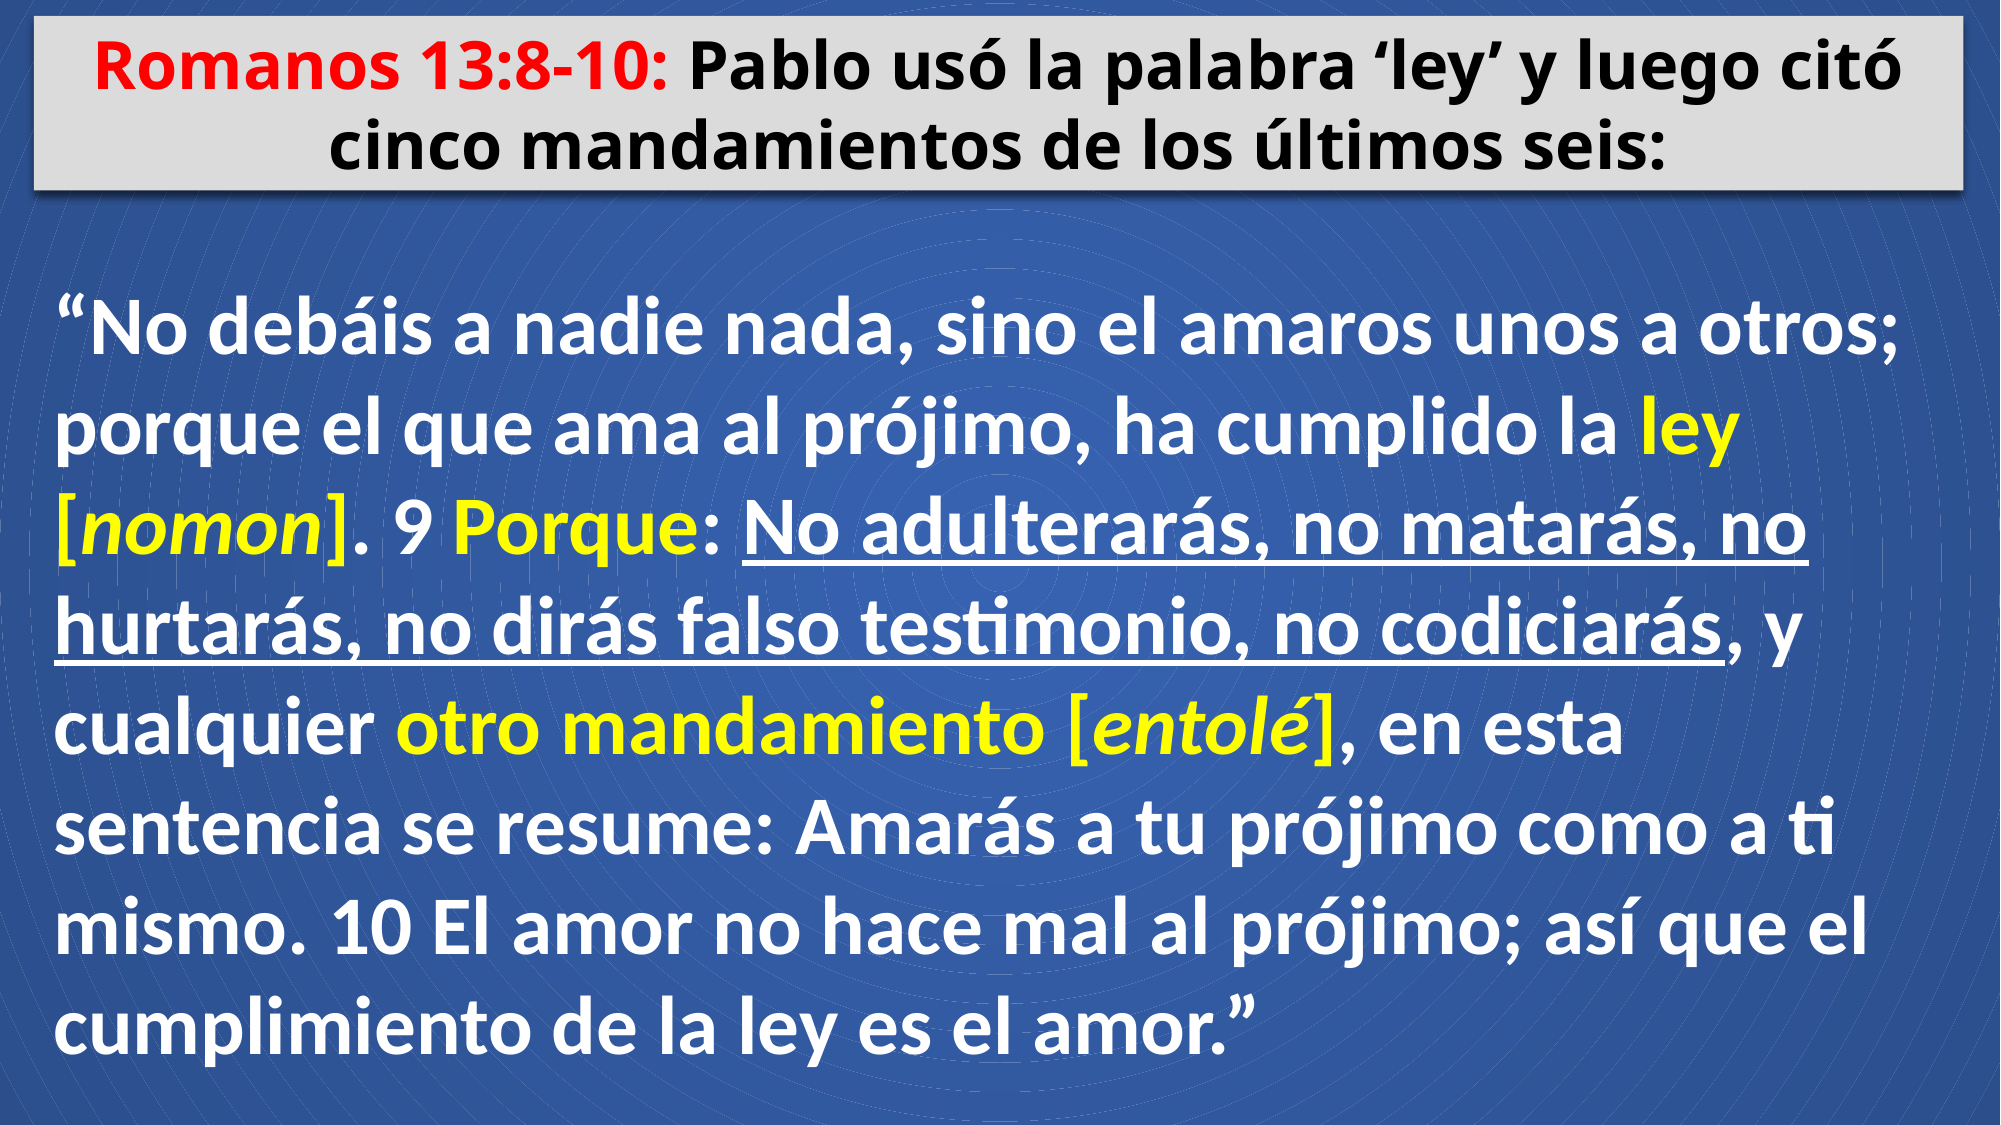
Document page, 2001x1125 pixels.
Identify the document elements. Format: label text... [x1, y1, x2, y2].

text_box Romanos 13:8-10: Pablo usó la palabra ‘ley’ y luego citó cinco mandamientos de los últimos seis: [33, 15, 1964, 191]
text_box “No debáis a nadie nada, sino el amaros unos a otros; porque el que ama al prójimo, ha cumplido la ley [nomon]. 9 Porque: No adulterarás, no matarás, no hurtarás, no dirás falso testimonio, no codiciarás, y cualquier otro mandamiento [entolé], en esta sentencia se resume: Amarás a tu prójimo como a ti mismo. 10 El amor no hace mal al prójimo; así que el cumplimiento de la ley es el amor.” [38, 264, 1969, 1079]
